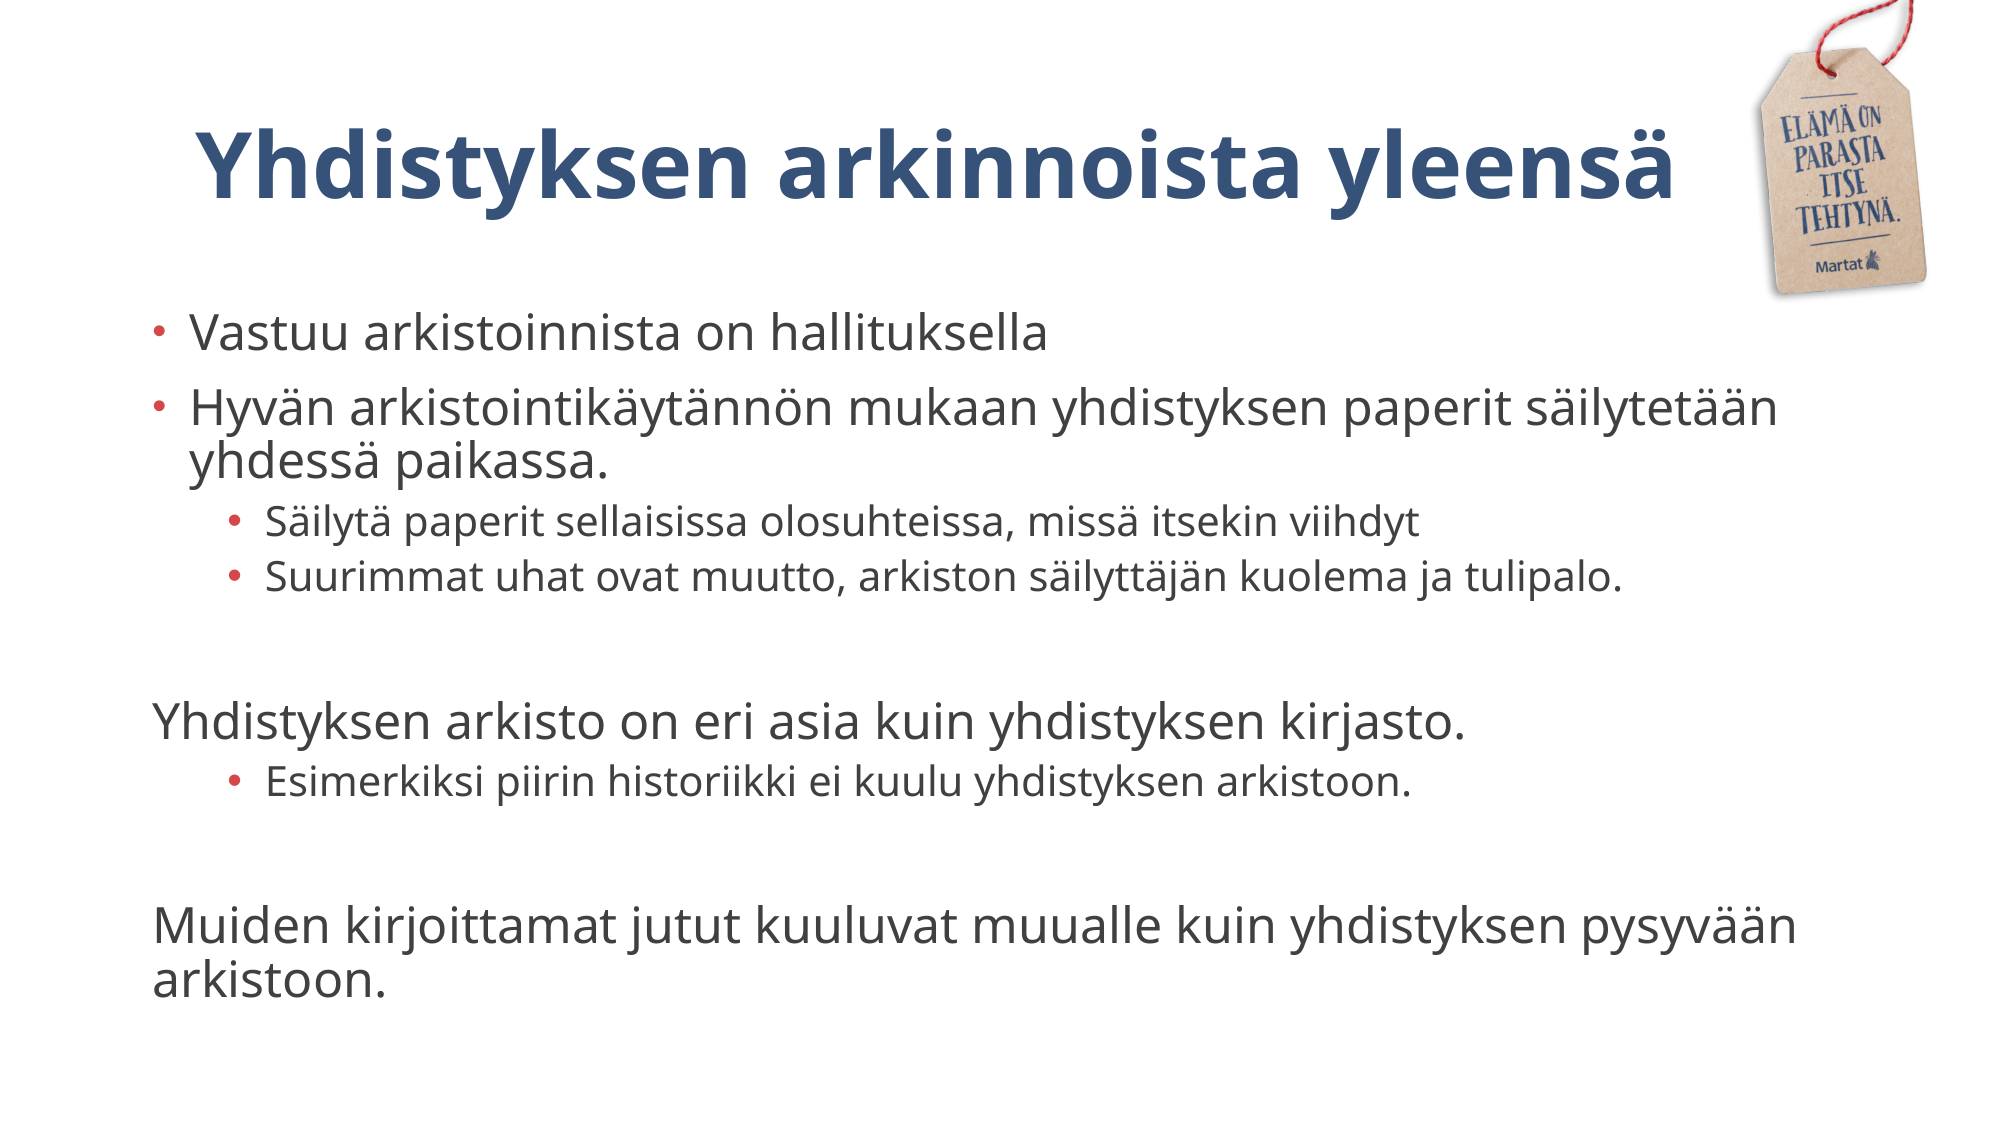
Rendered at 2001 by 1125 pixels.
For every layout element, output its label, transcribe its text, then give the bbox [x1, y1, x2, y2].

picture [1737, 0, 1973, 299]
list Vastuu arkistoinnista on hallituksella Hyvän arkistointikäytännön mukaan yhdistyksen paperit säilytetään yhdessä paikassa. Säilytä paperit sellaisissa olosuhteissa, missä itsekin viihdyt Suurimmat uhat ovat muutto, arkiston säilyttäjän kuolema ja tulipalo. Yhdistyksen arkisto on eri asia kuin yhdistyksen kirjasto. Esimerkiksi piirin historiikki ei kuulu yhdistyksen arkistoon. Muiden kirjoittamat jutut kuuluvat muualle kuin yhdistyksen pysyvään arkistoon. [137, 299, 1863, 1024]
title Yhdistyksen arkinnoista yleensä [137, 59, 1738, 278]
